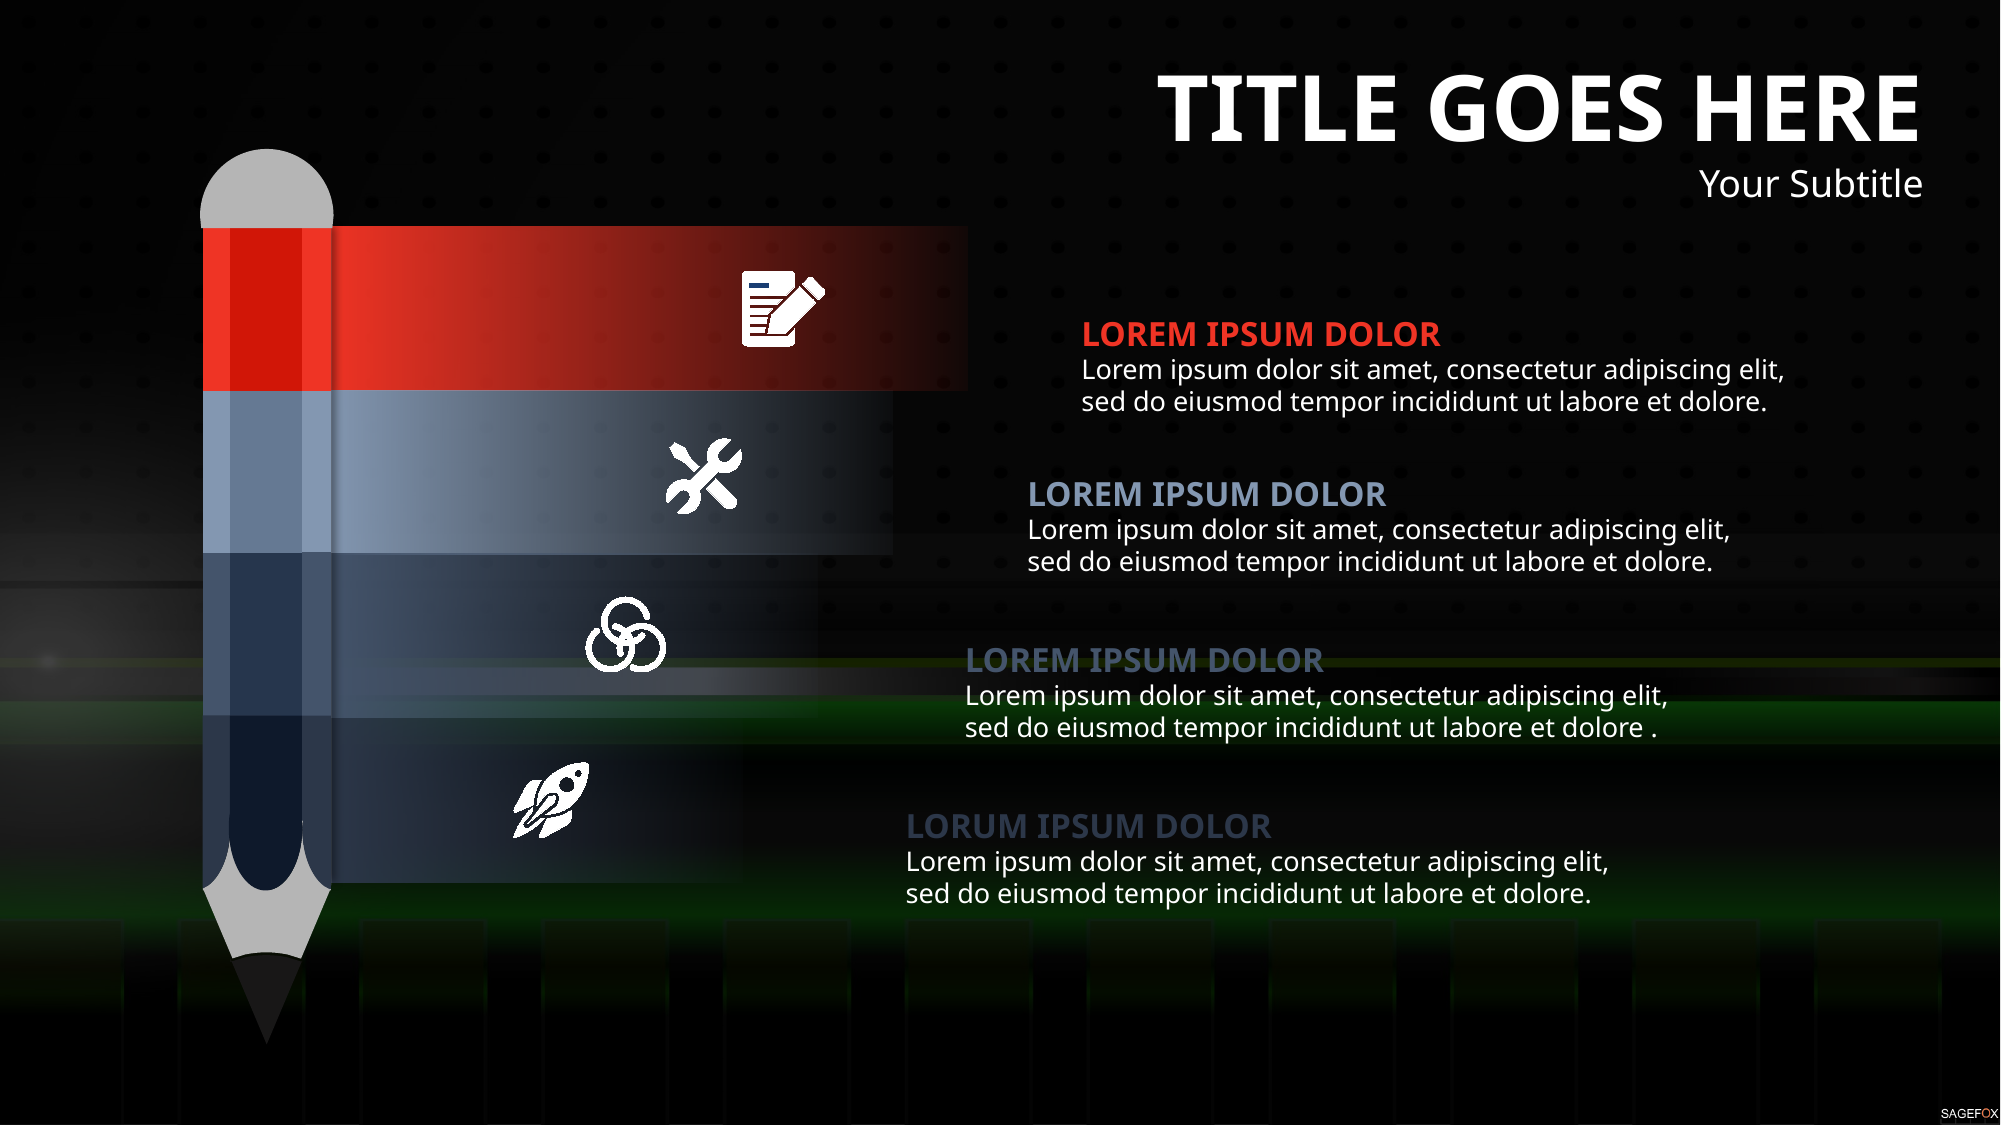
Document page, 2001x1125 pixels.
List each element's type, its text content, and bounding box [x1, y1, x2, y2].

text_box [342, 553, 818, 719]
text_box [513, 762, 589, 838]
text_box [949, 631, 1695, 752]
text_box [890, 797, 1635, 918]
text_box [666, 438, 742, 514]
text_box [340, 226, 968, 392]
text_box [199, 148, 334, 1045]
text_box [742, 270, 825, 346]
text_box [341, 717, 743, 883]
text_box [1012, 465, 1757, 586]
text_box TITLE GOES HERE Your Subtitle [1035, 42, 1939, 212]
text_box [342, 390, 893, 556]
picture [0, 0, 2001, 1125]
text_box [585, 596, 666, 672]
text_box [1066, 305, 1811, 426]
